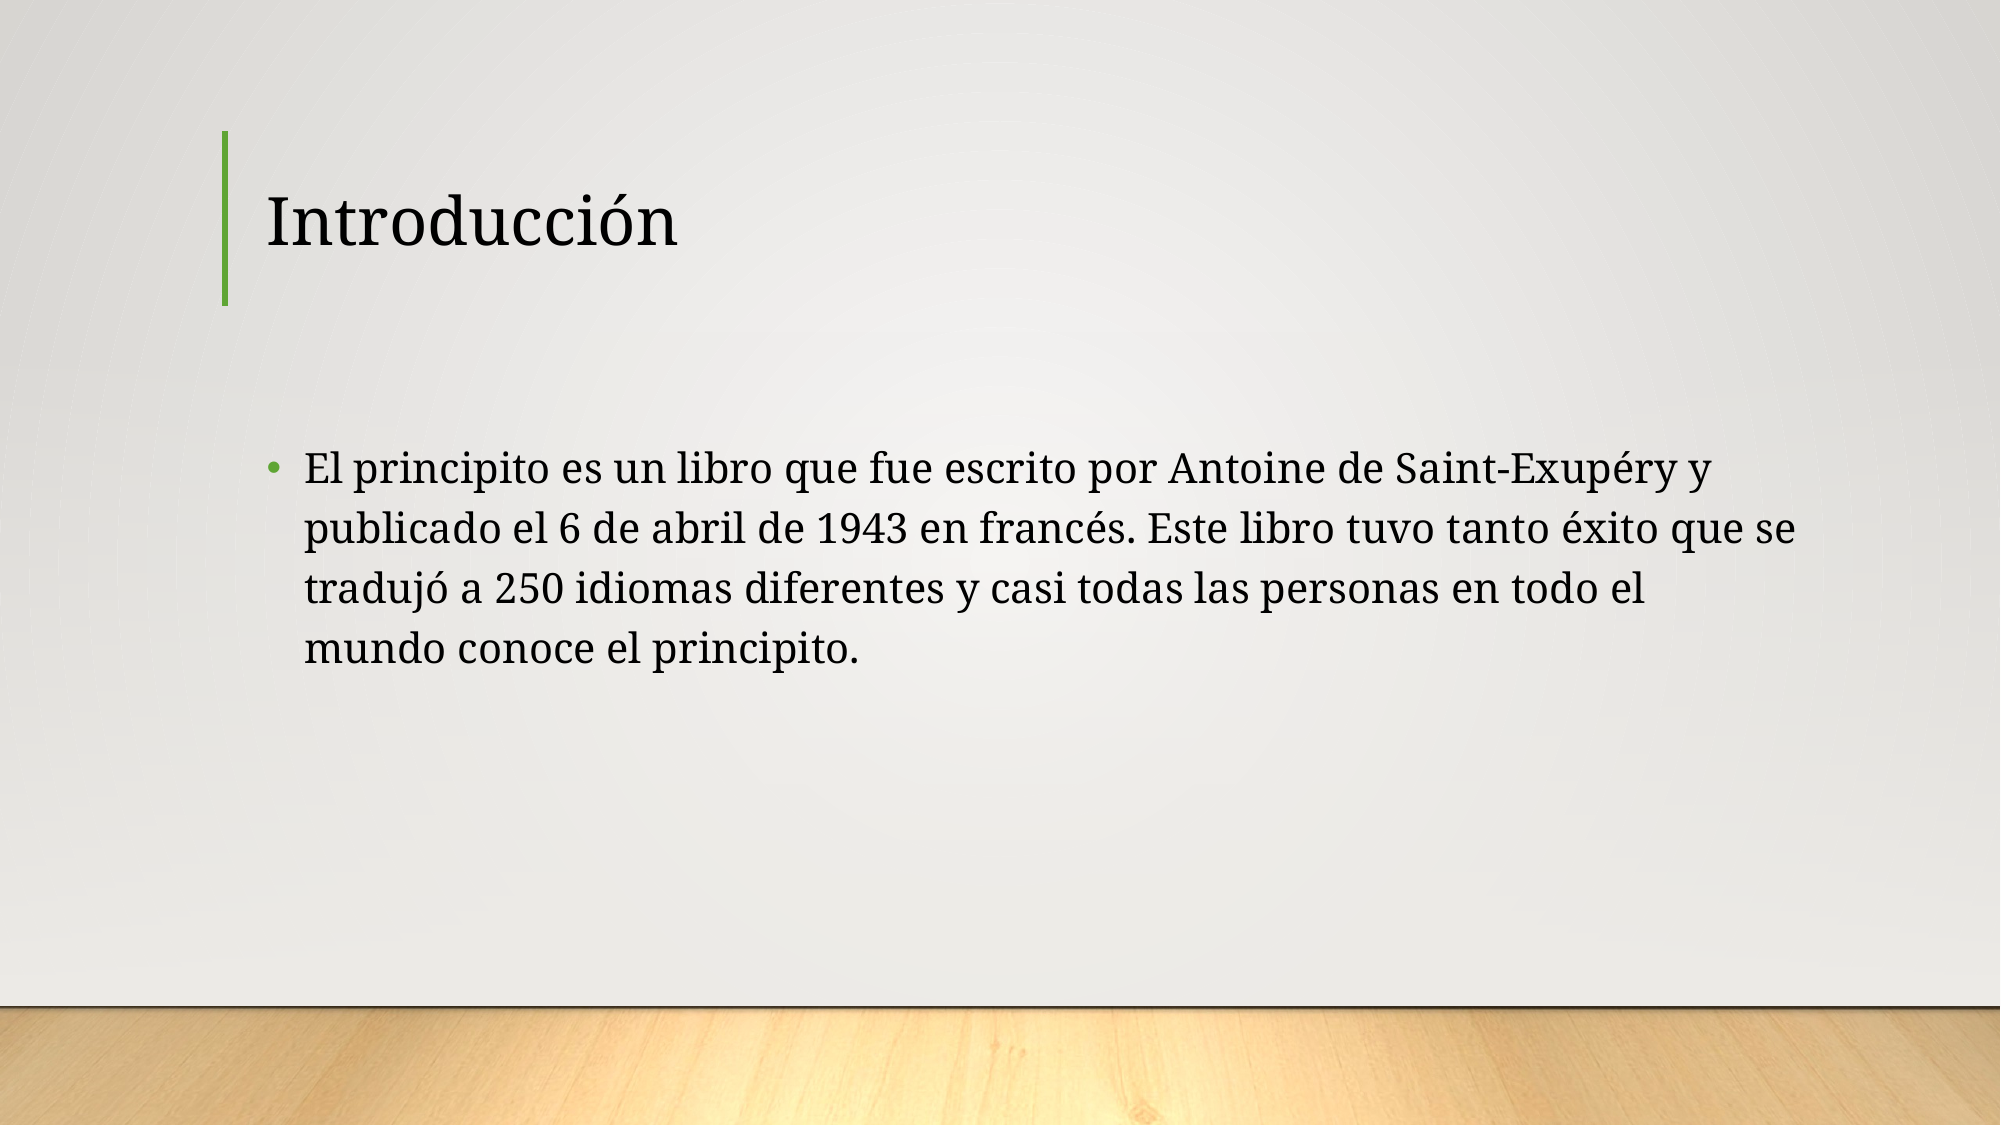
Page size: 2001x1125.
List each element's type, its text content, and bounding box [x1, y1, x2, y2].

title Introducción [251, 95, 1814, 268]
picture [0, 1006, 2000, 1125]
list El principito es un libro que fue escrito por Antoine de Saint-Exupéry y publicado el 6 de abril de 1943 en francés. Este libro tuvo tanto éxito que se tradujó a 250 idiomas diferentes y casi todas las personas en todo el mundo conoce el principito. [251, 424, 1814, 991]
